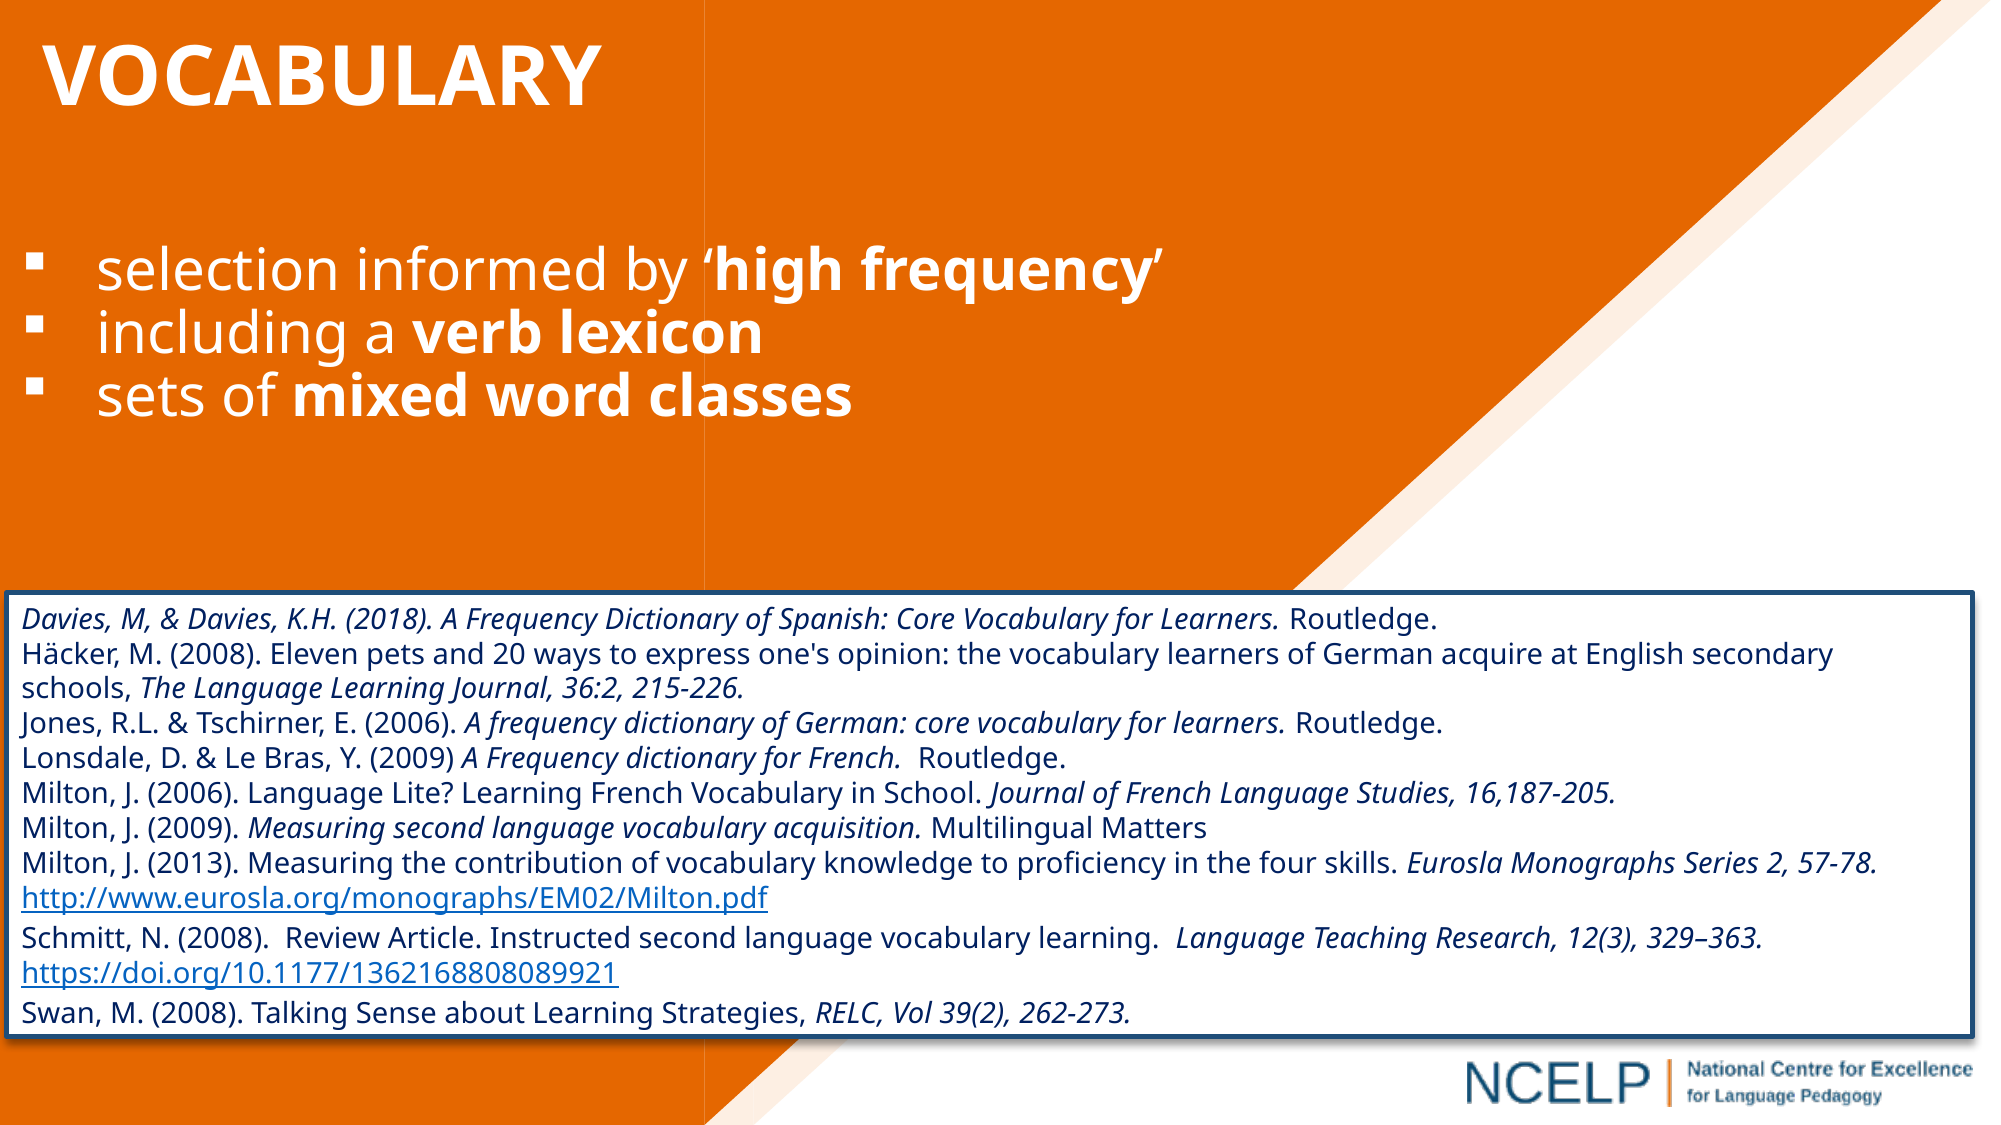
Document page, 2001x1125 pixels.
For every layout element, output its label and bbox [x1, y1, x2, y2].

picture [1467, 1059, 1973, 1107]
text_box [0, 0, 1991, 1125]
